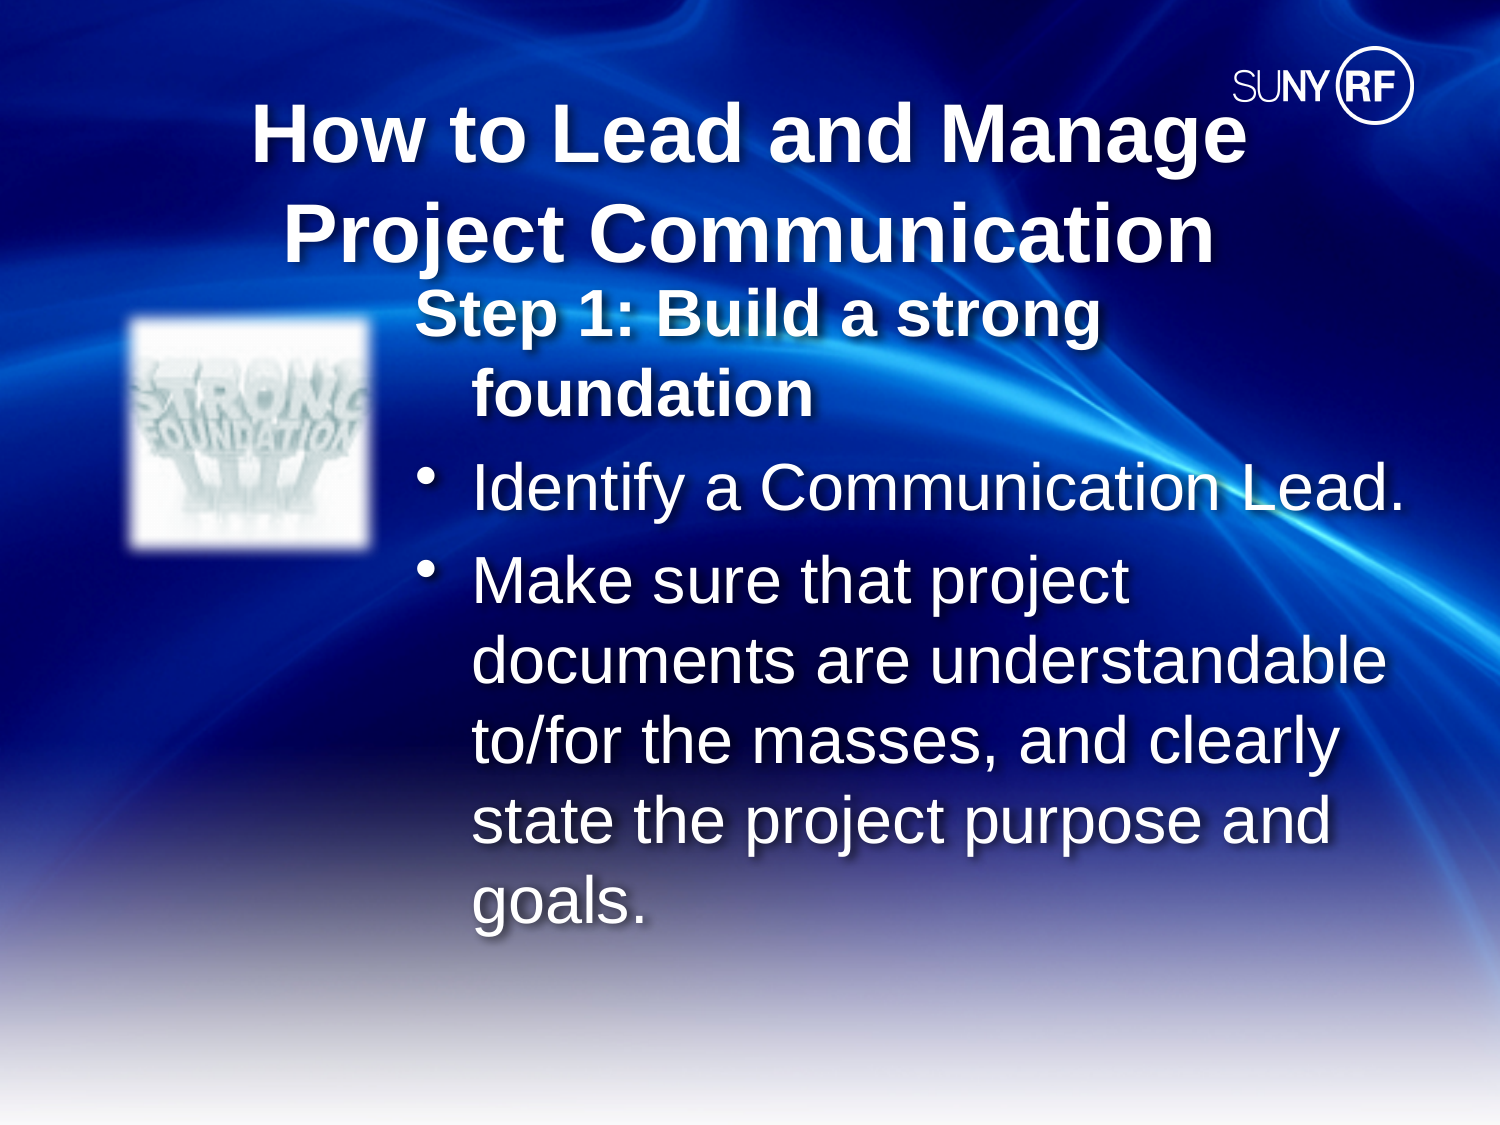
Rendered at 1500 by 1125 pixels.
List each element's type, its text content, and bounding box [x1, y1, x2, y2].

title How to Lead and Manage Project Communication [149, 124, 1351, 233]
picture [0, 0, 1500, 1125]
list Step 1: Build a strong foundation Identify a Communication Lead. Make sure that project documents are understandable to/for the masses, and clearly state the project purpose and goals. [399, 262, 1426, 913]
